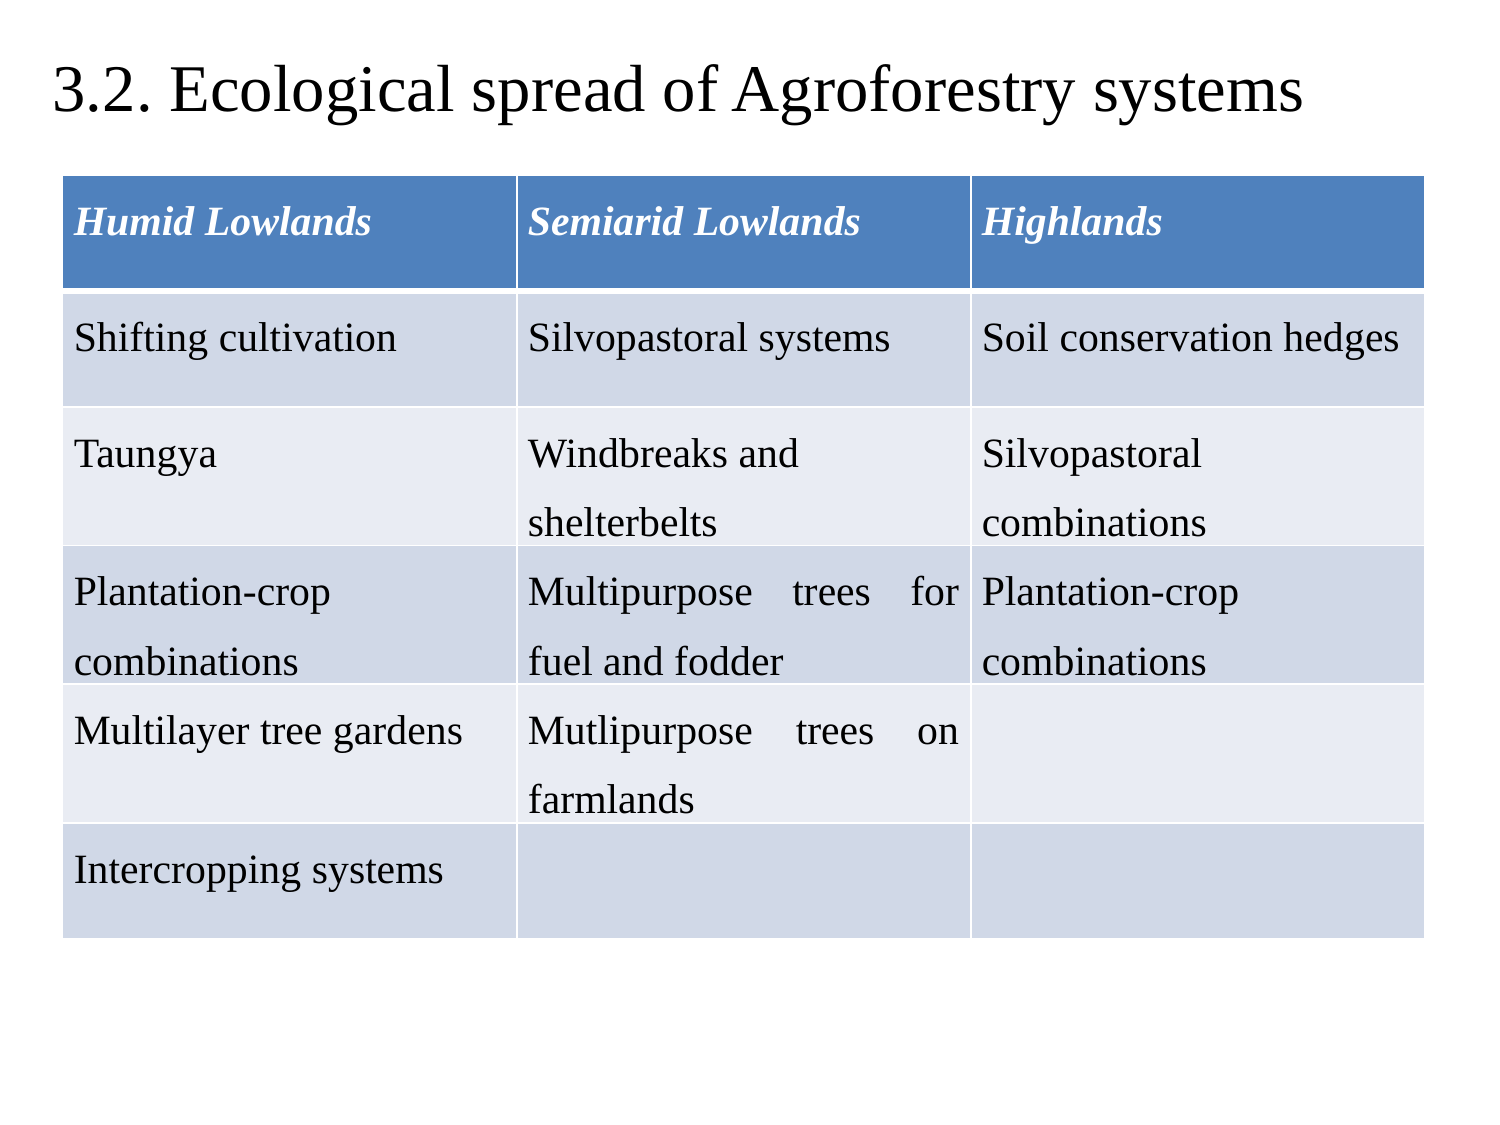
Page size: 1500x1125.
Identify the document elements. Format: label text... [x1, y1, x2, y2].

table_header Semiarid Lowlands [518, 176, 970, 288]
table_header Highlands [972, 176, 1424, 288]
table_cell [972, 685, 1424, 822]
table_cell Silvopastoral combinations [972, 408, 1424, 545]
table_cell Plantation-crop combinations [972, 546, 1424, 683]
table_cell Shifting cultivation [63, 294, 516, 406]
table_cell Taungya [63, 408, 516, 545]
table_cell Silvopastoral systems [518, 294, 970, 406]
table_cell Multilayer tree gardens [63, 685, 516, 822]
table_cell Intercropping systems [63, 824, 516, 938]
table_cell Multipurpose trees for fuel and fodder [518, 546, 970, 683]
table_cell [972, 824, 1424, 938]
table_cell Mutlipurpose trees on farmlands [518, 685, 970, 822]
table_cell Plantation-crop combinations [63, 546, 516, 683]
table_header Humid Lowlands [63, 176, 516, 288]
table_cell [518, 824, 970, 938]
table_cell Soil conservation hedges [972, 294, 1424, 406]
list 3.2. Ecological spread of Agroforestry systems [37, 37, 1463, 1088]
table_cell Windbreaks and shelterbelts [518, 408, 970, 545]
